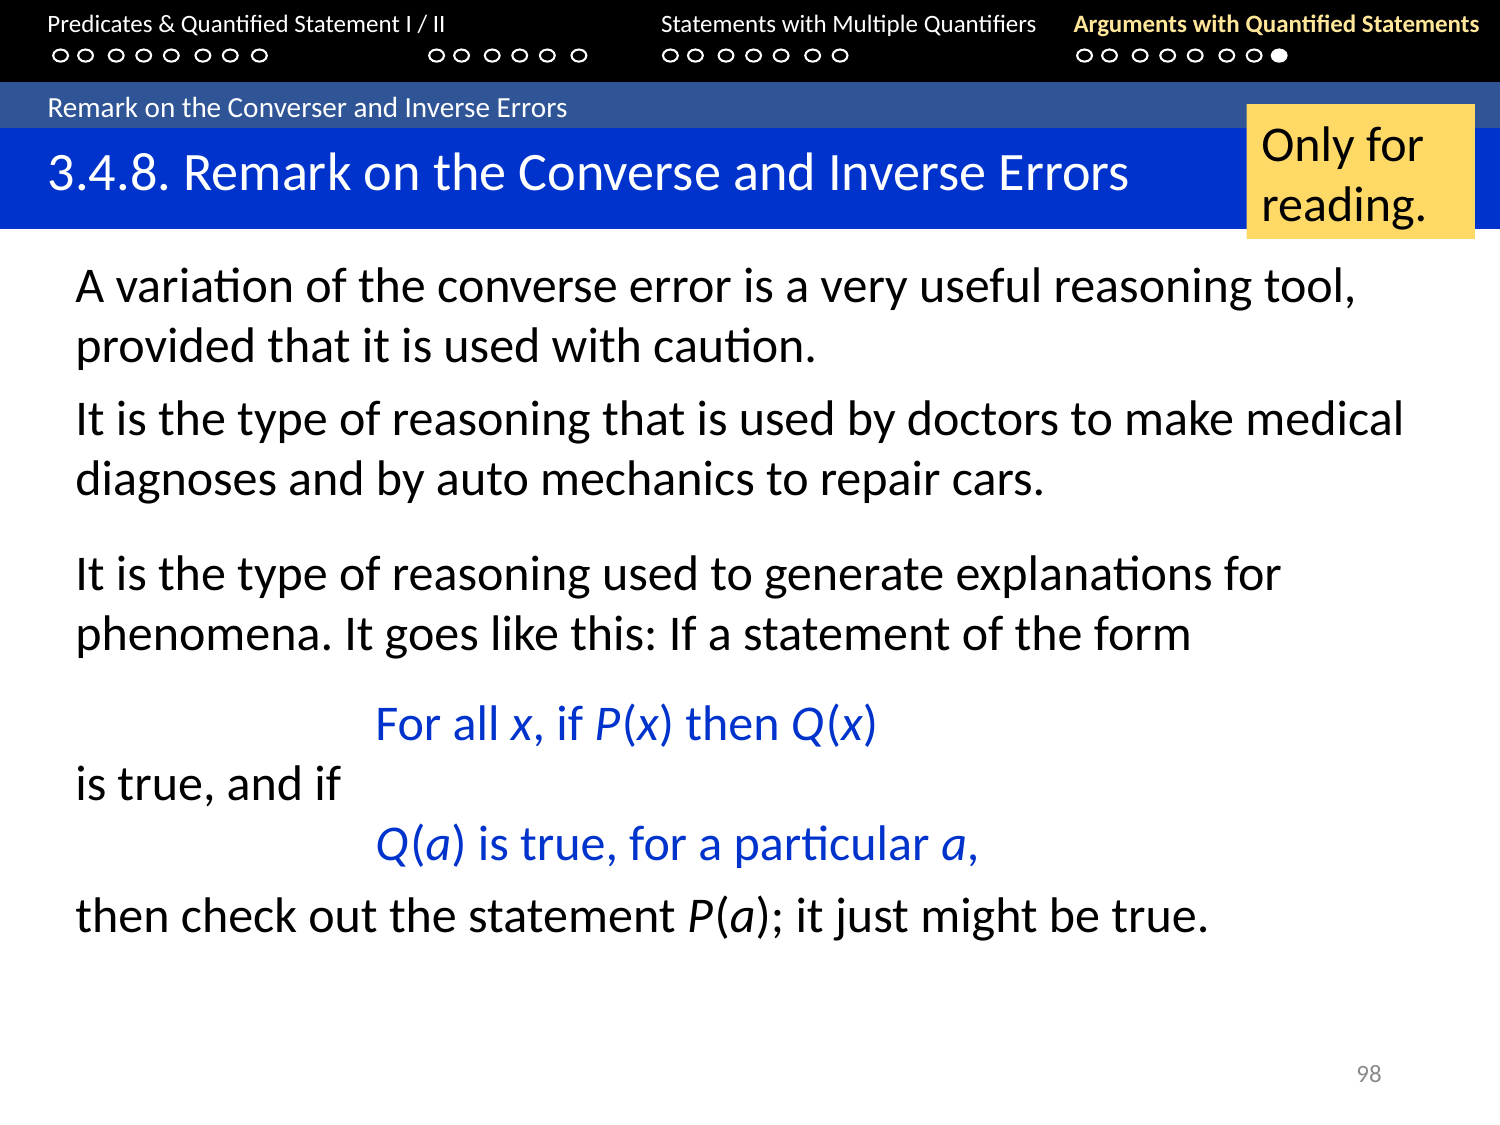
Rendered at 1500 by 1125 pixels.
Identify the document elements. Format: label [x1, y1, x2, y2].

text_box [0, 0, 1500, 239]
text_box [60, 245, 1481, 513]
slide_number [1059, 1042, 1397, 1103]
text_box [60, 532, 1481, 950]
